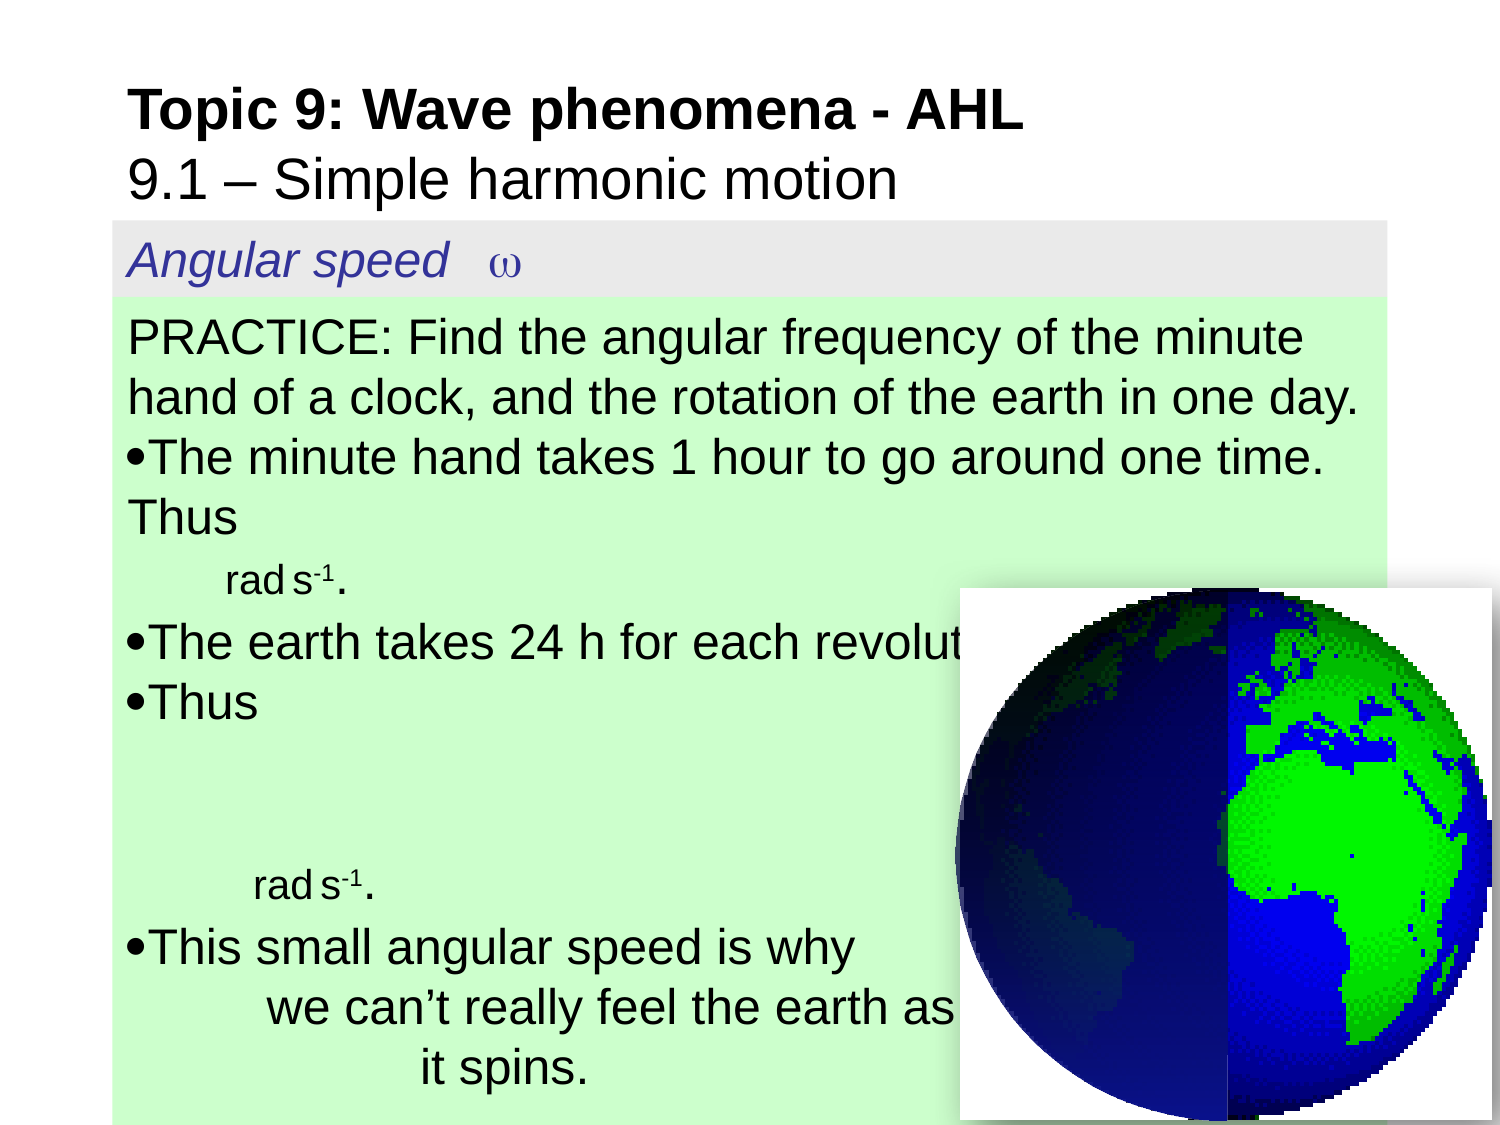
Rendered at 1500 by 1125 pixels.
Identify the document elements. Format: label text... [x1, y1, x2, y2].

text_box Angular speed  [112, 220, 1388, 296]
title Topic 9: Wave phenomena - AHL 9.1 – Simple harmonic motion [112, 67, 1388, 215]
picture [960, 587, 1493, 1120]
